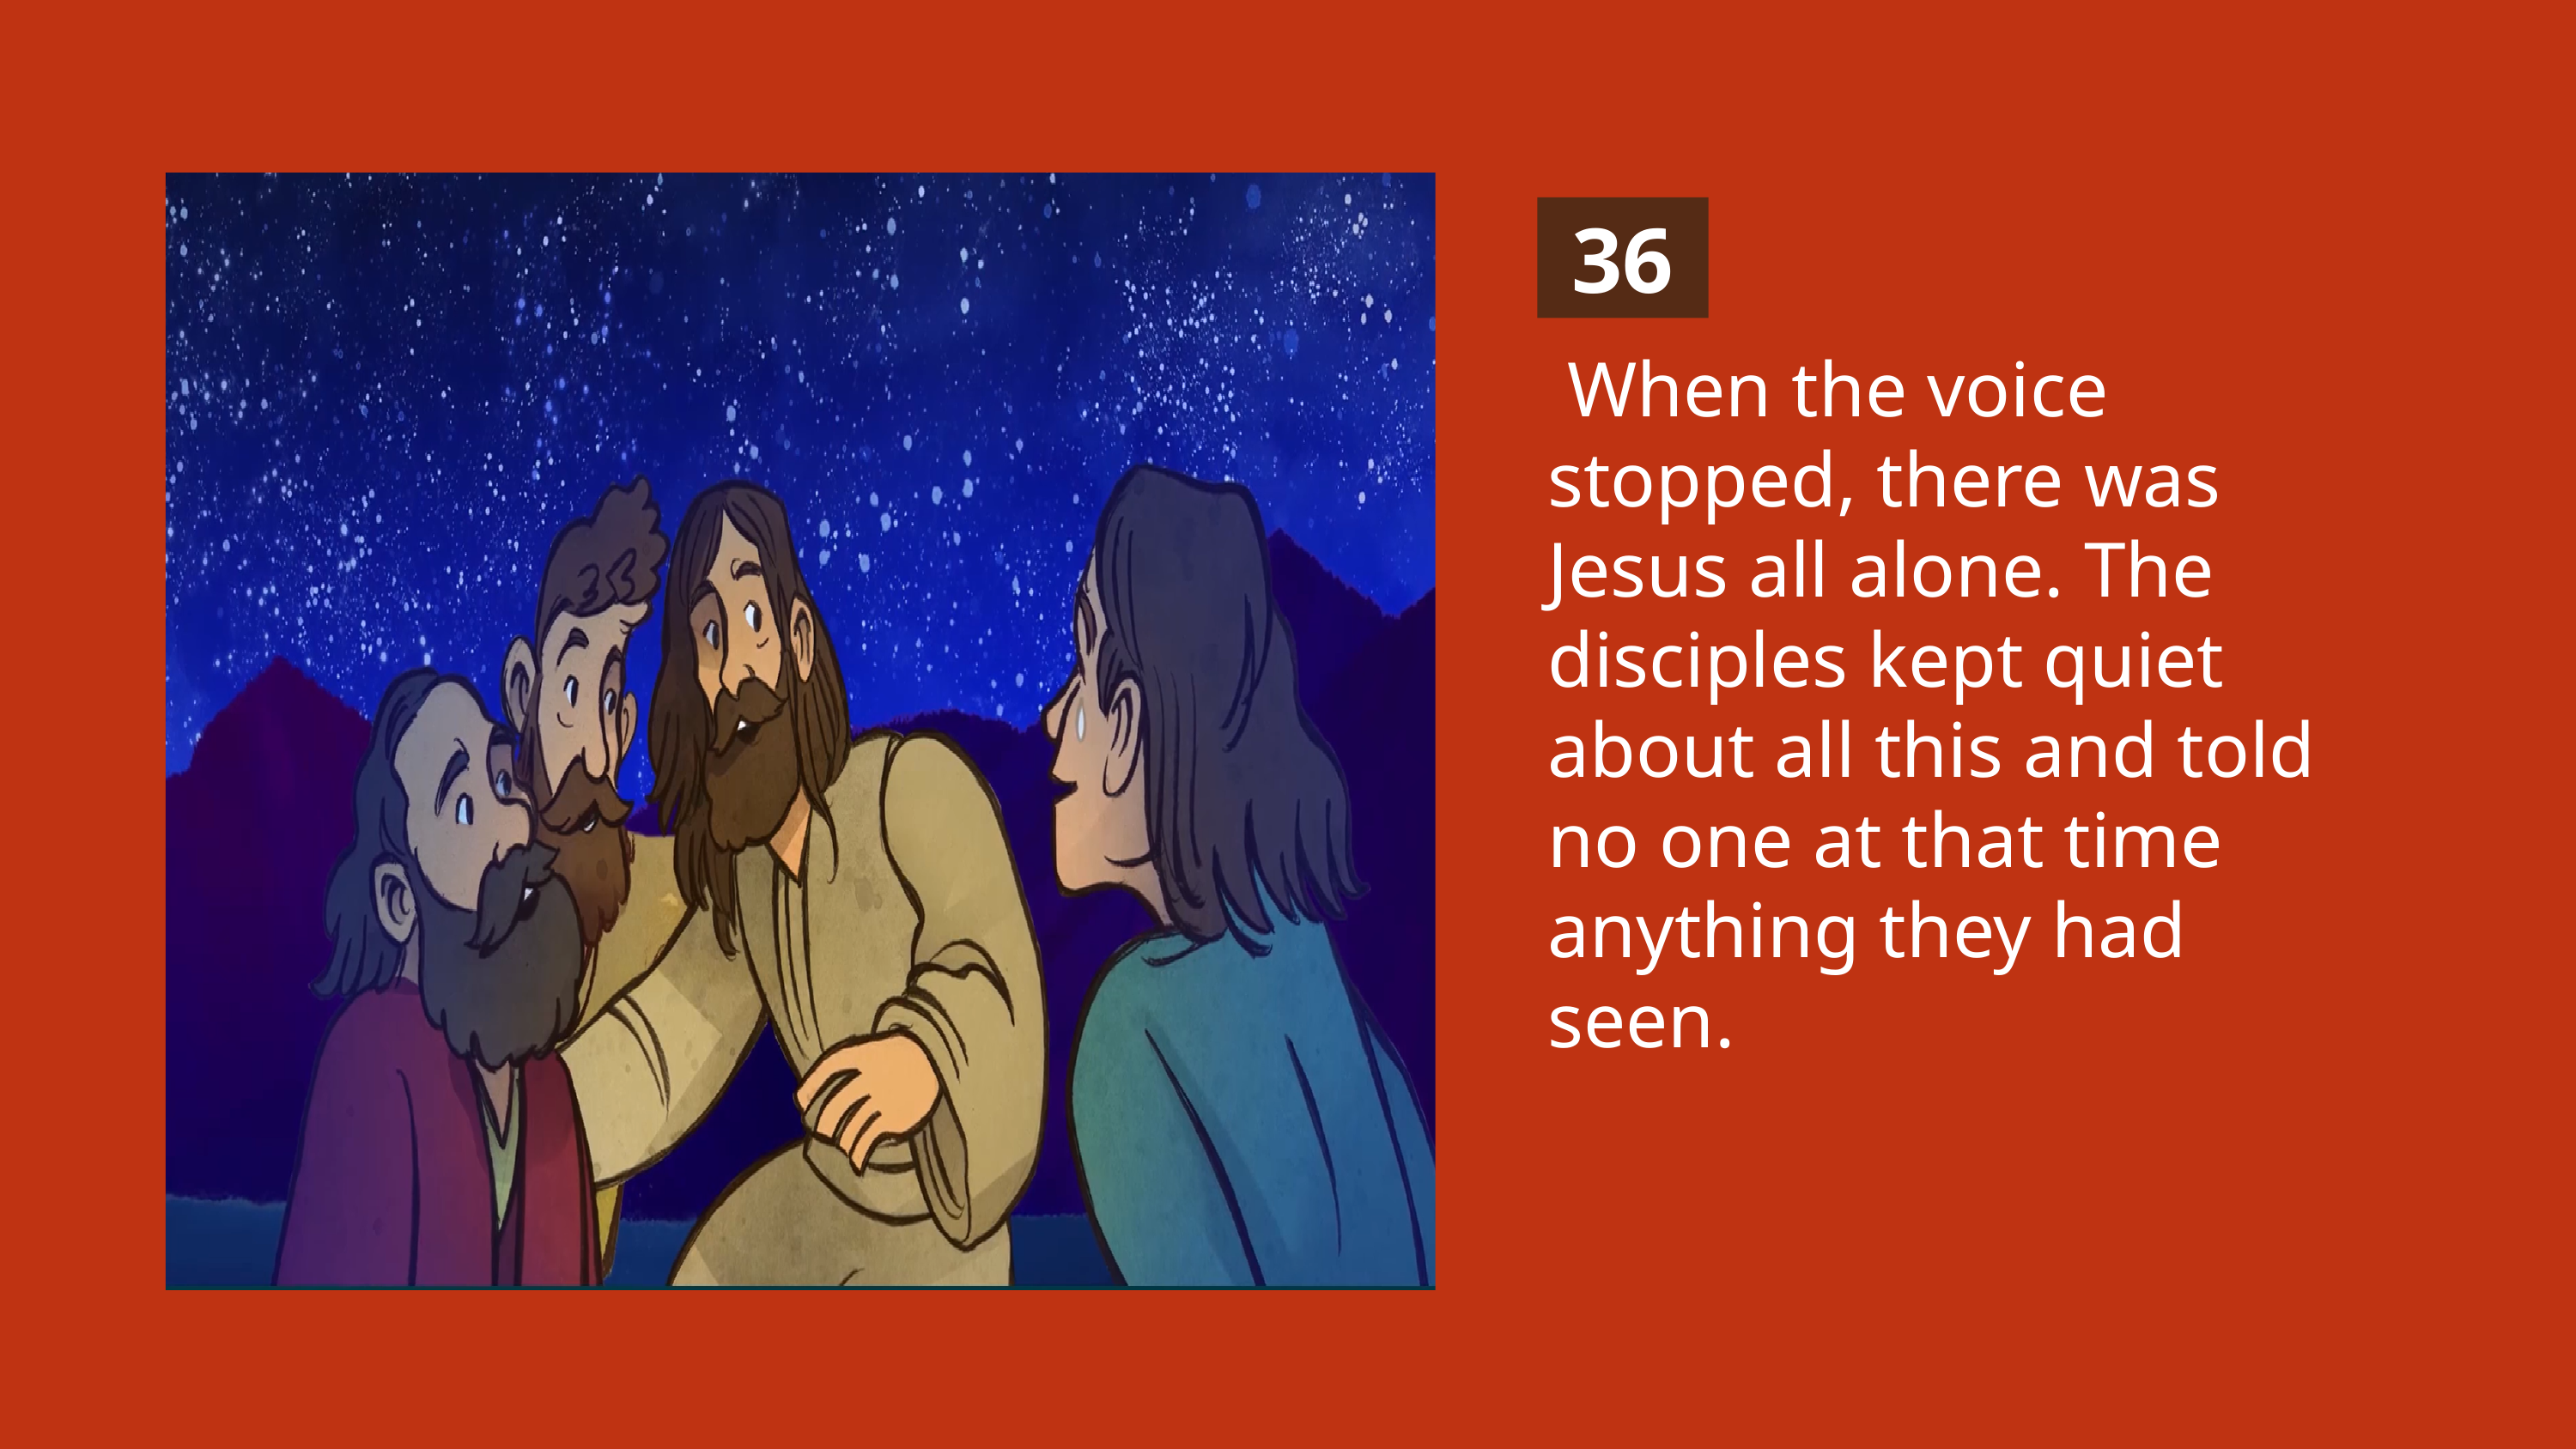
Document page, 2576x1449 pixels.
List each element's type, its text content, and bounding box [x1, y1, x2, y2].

text_box 36 [1537, 197, 1709, 318]
picture [165, 173, 1436, 1290]
text_box When the voice stopped, there was Jesus all alone. The disciples kept quiet about all this and told no one at that time anything they had seen. [1547, 341, 2384, 1063]
